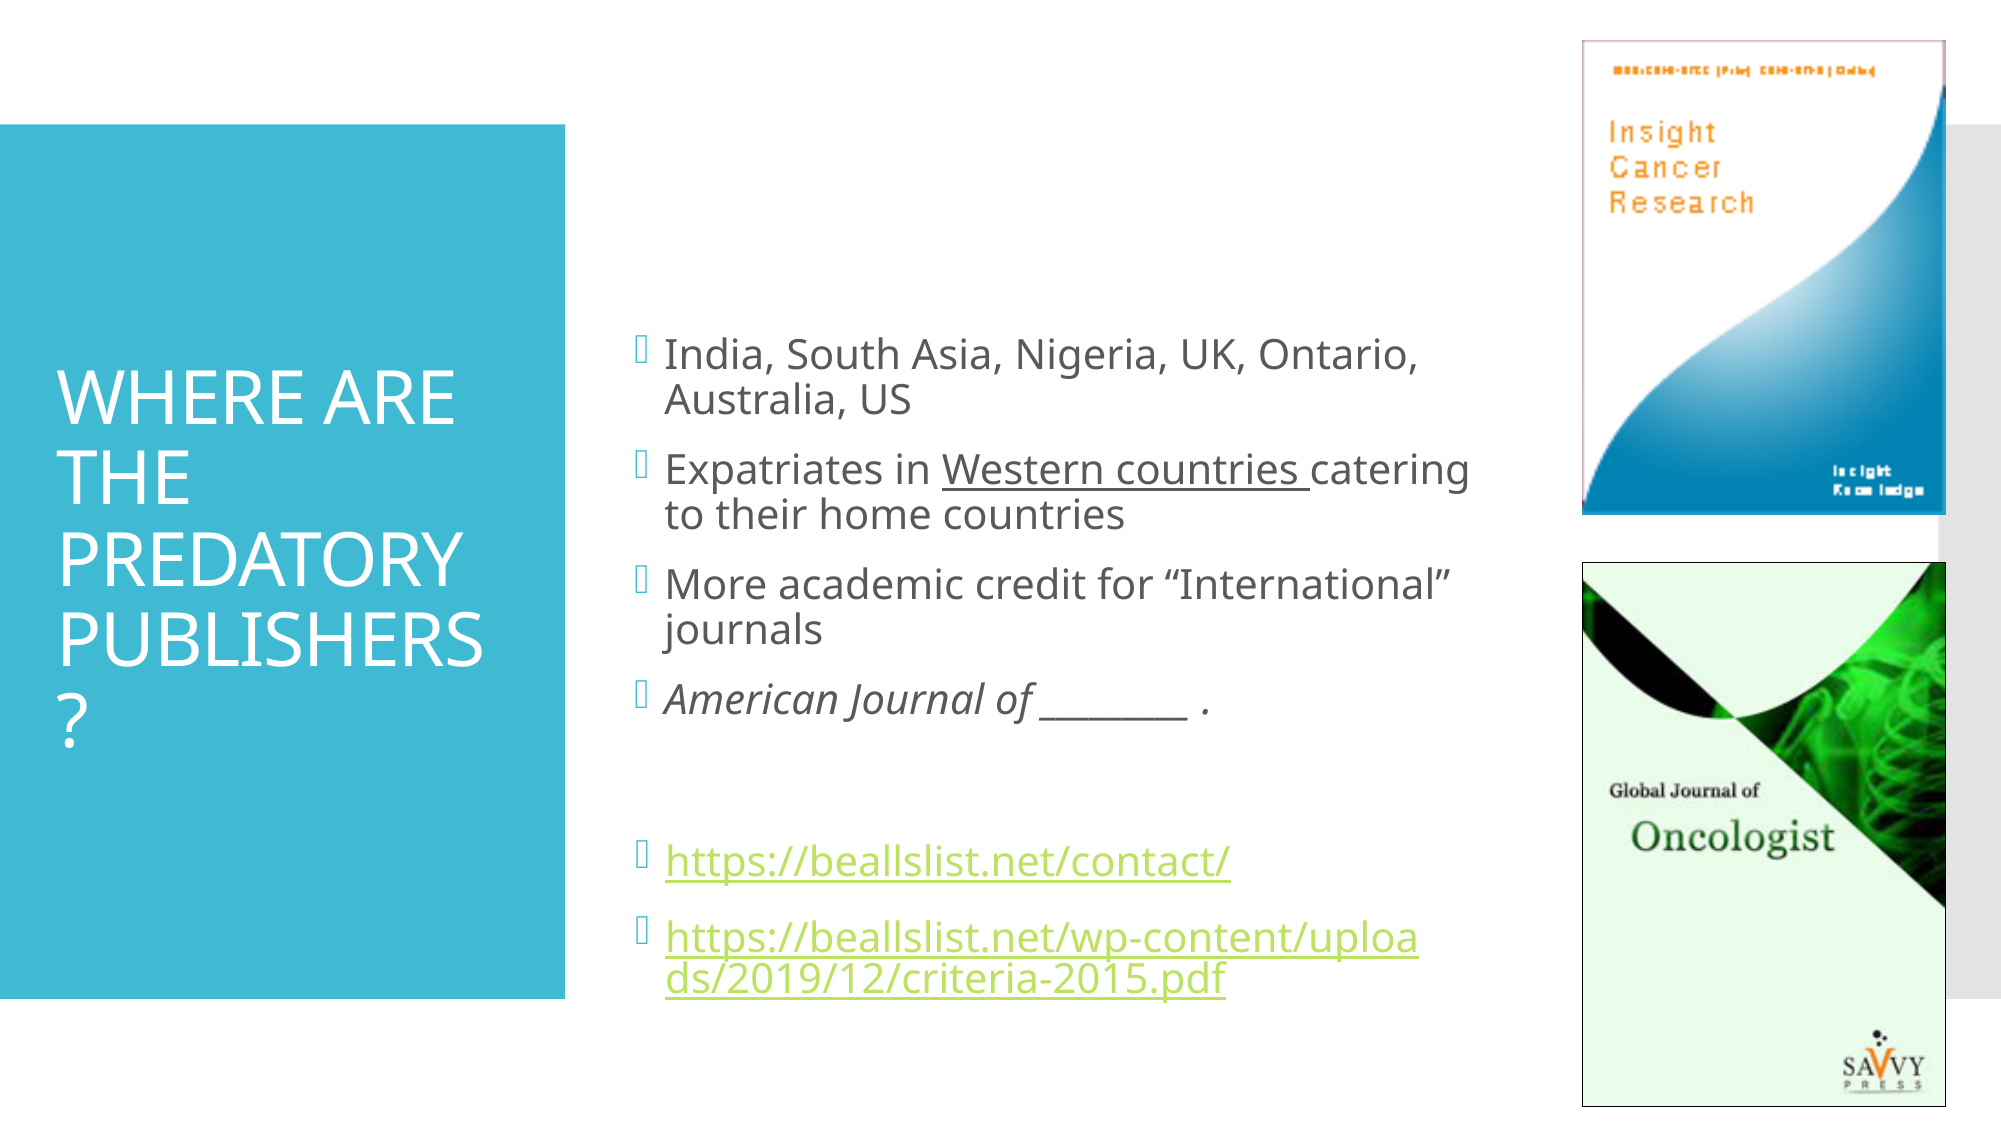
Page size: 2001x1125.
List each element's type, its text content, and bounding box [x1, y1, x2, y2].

picture [1581, 562, 1946, 1107]
text_box https://beallslist.net/contact/ https://beallslist.net/wp-content/uploads/2019/12/criteria-2015.pdf [620, 828, 1442, 971]
picture [1581, 40, 1946, 515]
list India, South Asia, Nigeria, UK, Ontario, Australia, US Expatriates in Western countries catering to their home countries More academic credit for “International” journals American Journal of _________ . [619, 299, 1487, 829]
title WHERE ARE THE PREDATORY PUBLISHERS ? [41, 184, 525, 940]
